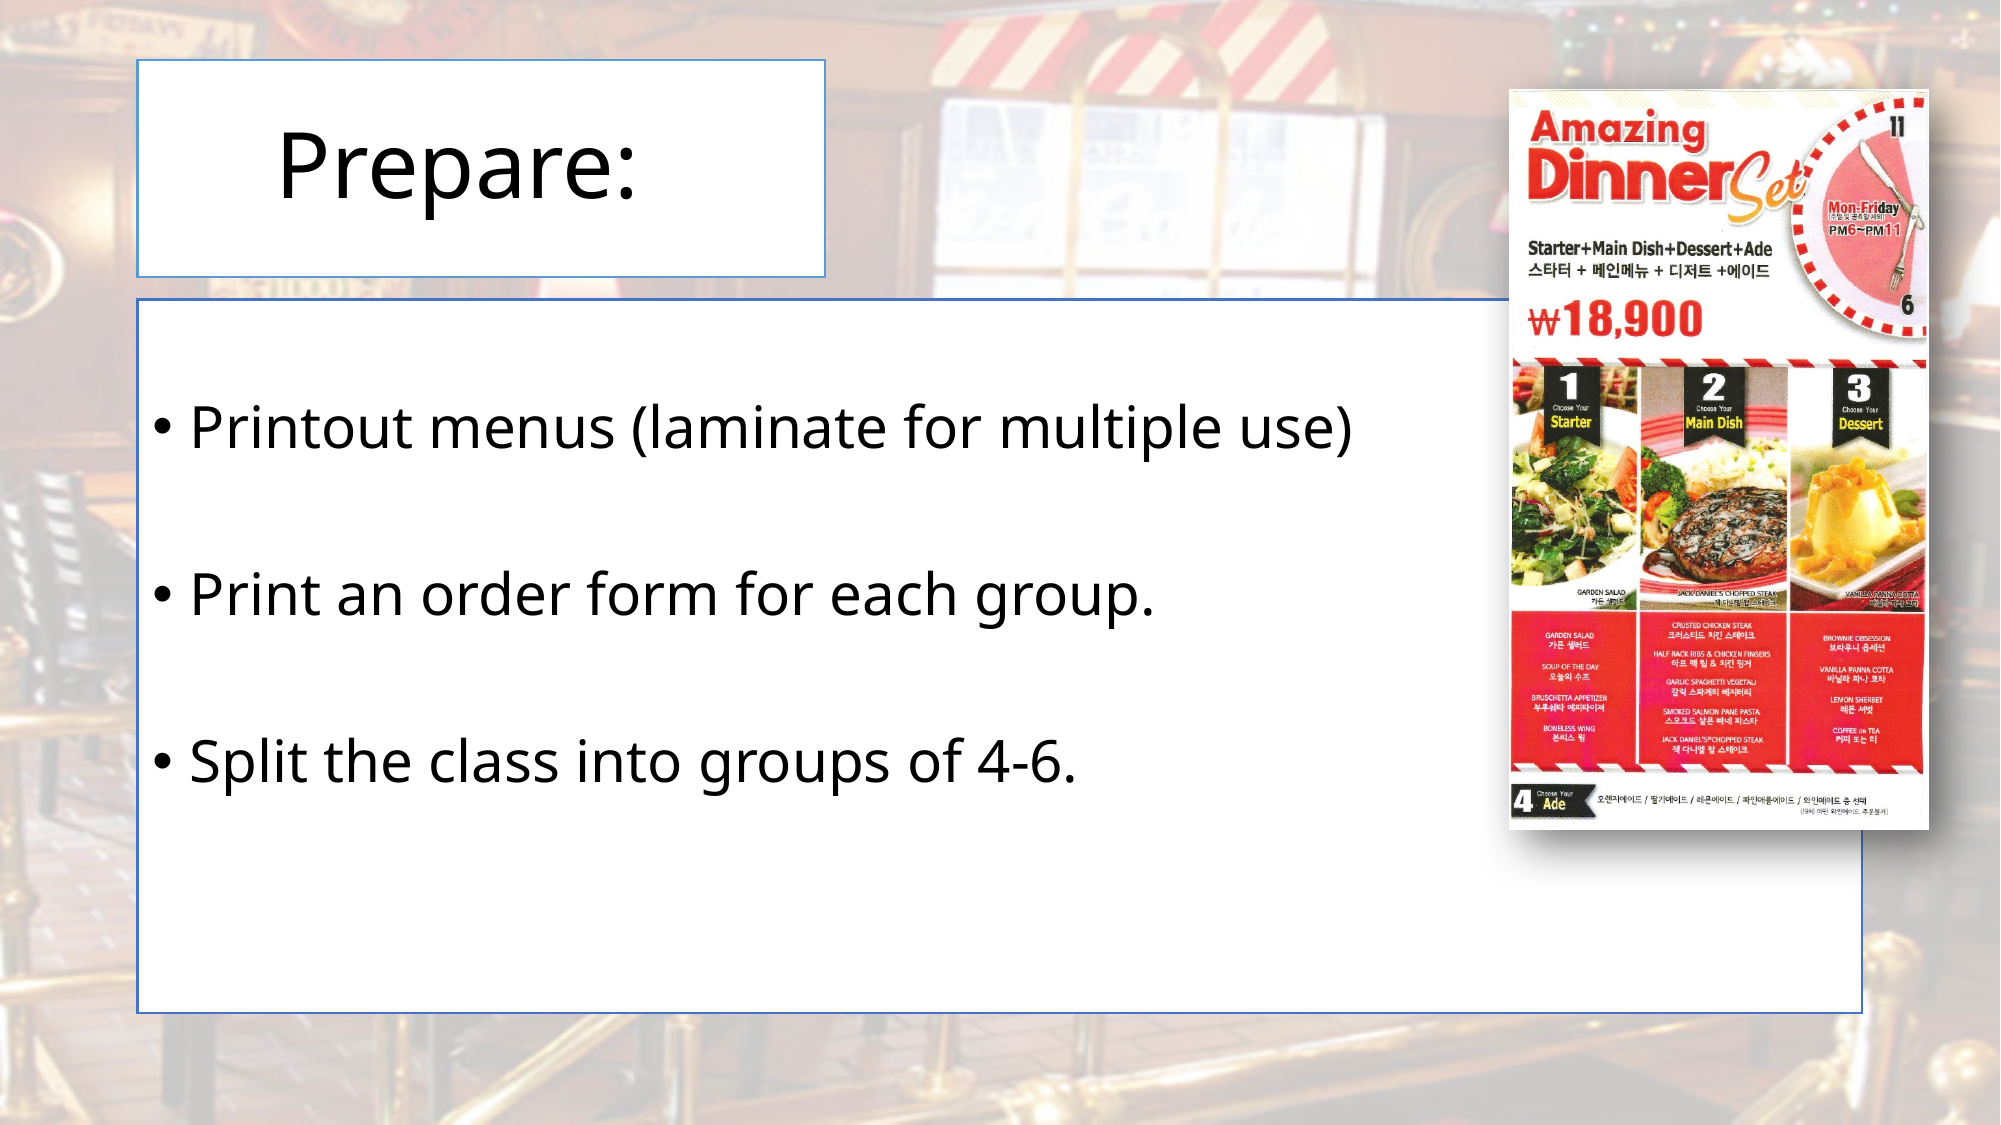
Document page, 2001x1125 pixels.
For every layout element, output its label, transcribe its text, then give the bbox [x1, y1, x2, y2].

picture [1509, 89, 1929, 830]
title Prepare: [136, 59, 826, 278]
list Printout menus (laminate for multiple use) Print an order form for each group. Split the class into groups of 4-6. [136, 298, 1863, 1014]
